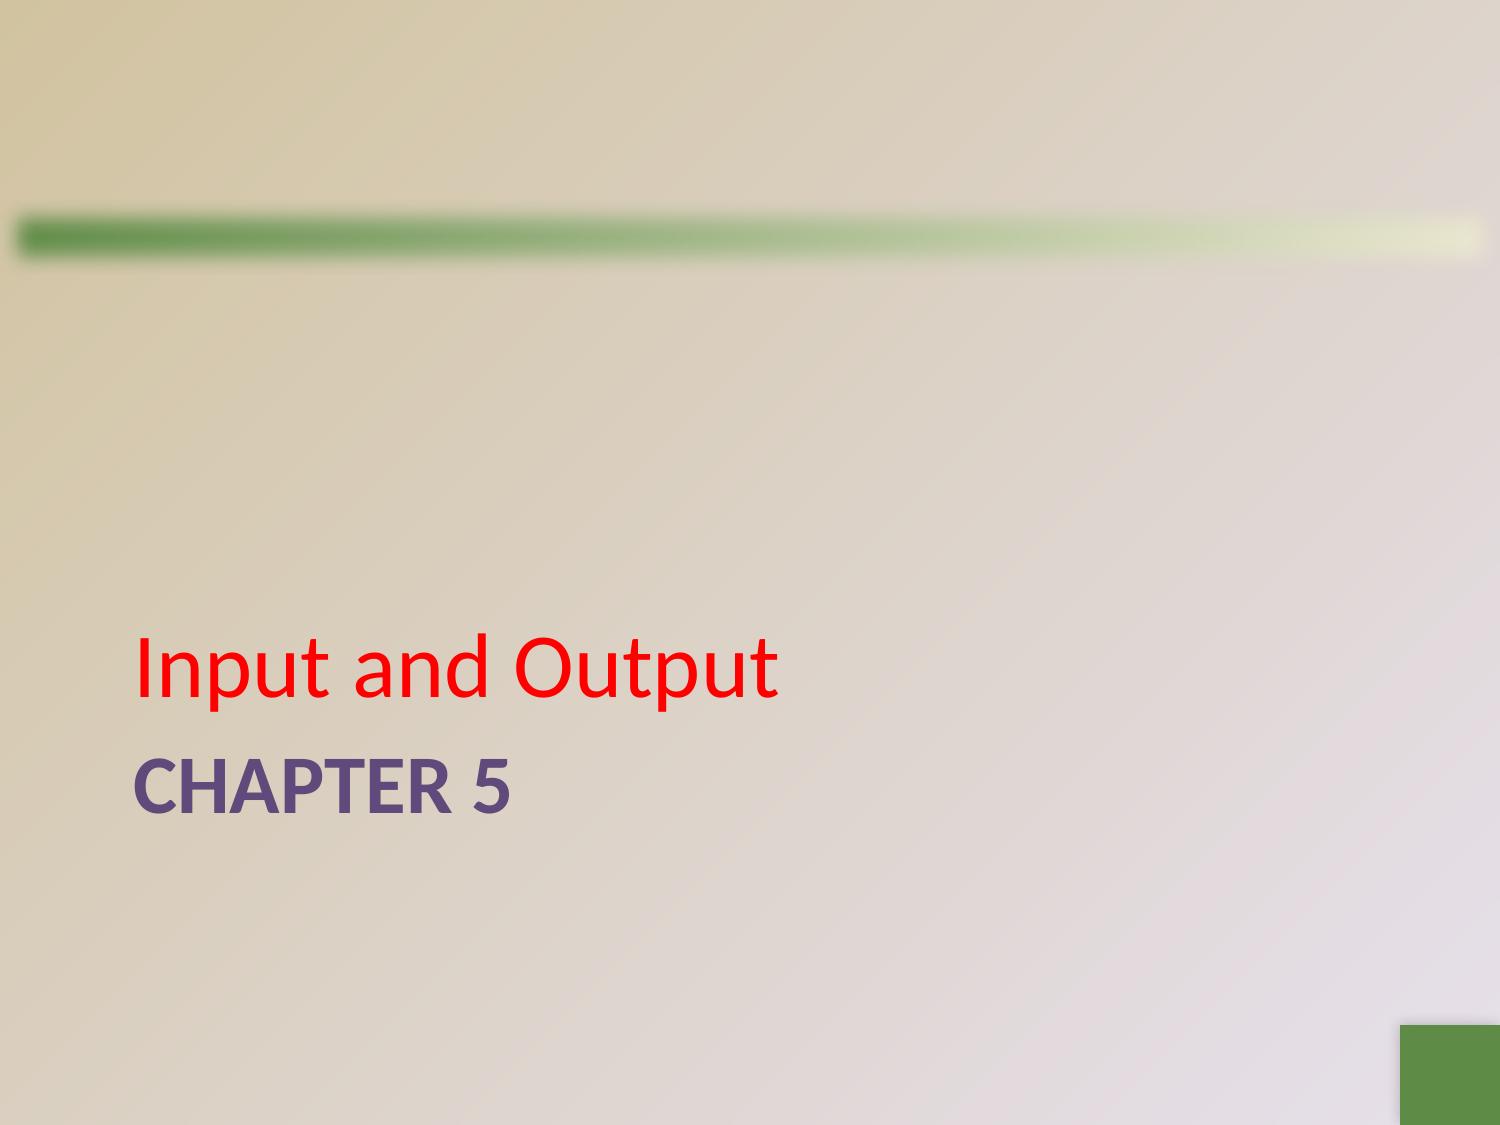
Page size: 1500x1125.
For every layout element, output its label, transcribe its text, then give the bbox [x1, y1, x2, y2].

list Input and Output [118, 476, 1394, 723]
title Chapter 5 [118, 723, 1394, 947]
